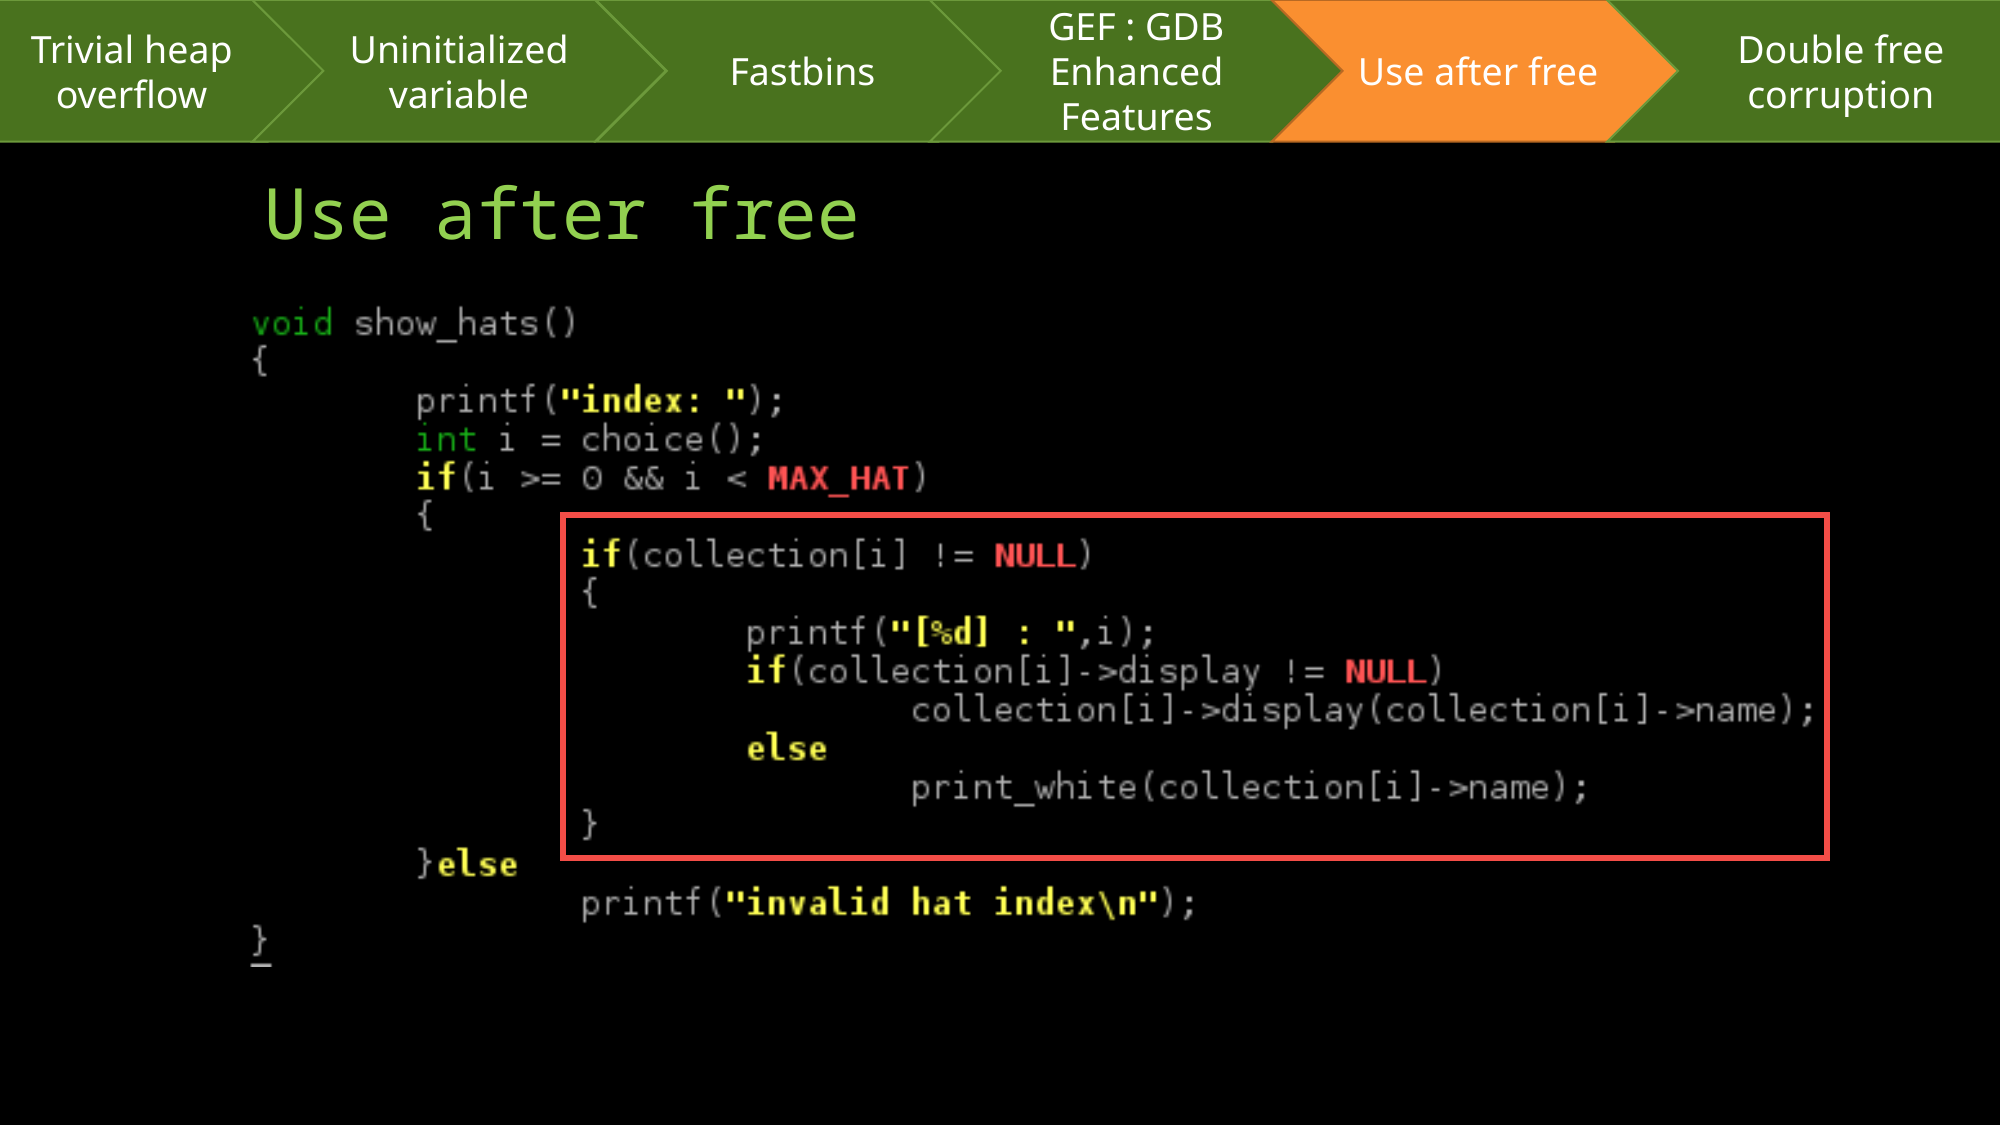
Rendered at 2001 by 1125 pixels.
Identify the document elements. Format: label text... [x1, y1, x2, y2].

title Use after free [249, 143, 1750, 263]
picture [249, 297, 1827, 967]
text_box Double free corruption [1604, 0, 2000, 143]
text_box Uninitialized variable [249, 0, 664, 143]
text_box GEF : GDB Enhanced Features [927, 0, 1340, 143]
text_box Trivial heap overflow [0, 0, 321, 143]
text_box Use after free [1269, 0, 1675, 143]
text_box Fastbins [593, 0, 998, 143]
